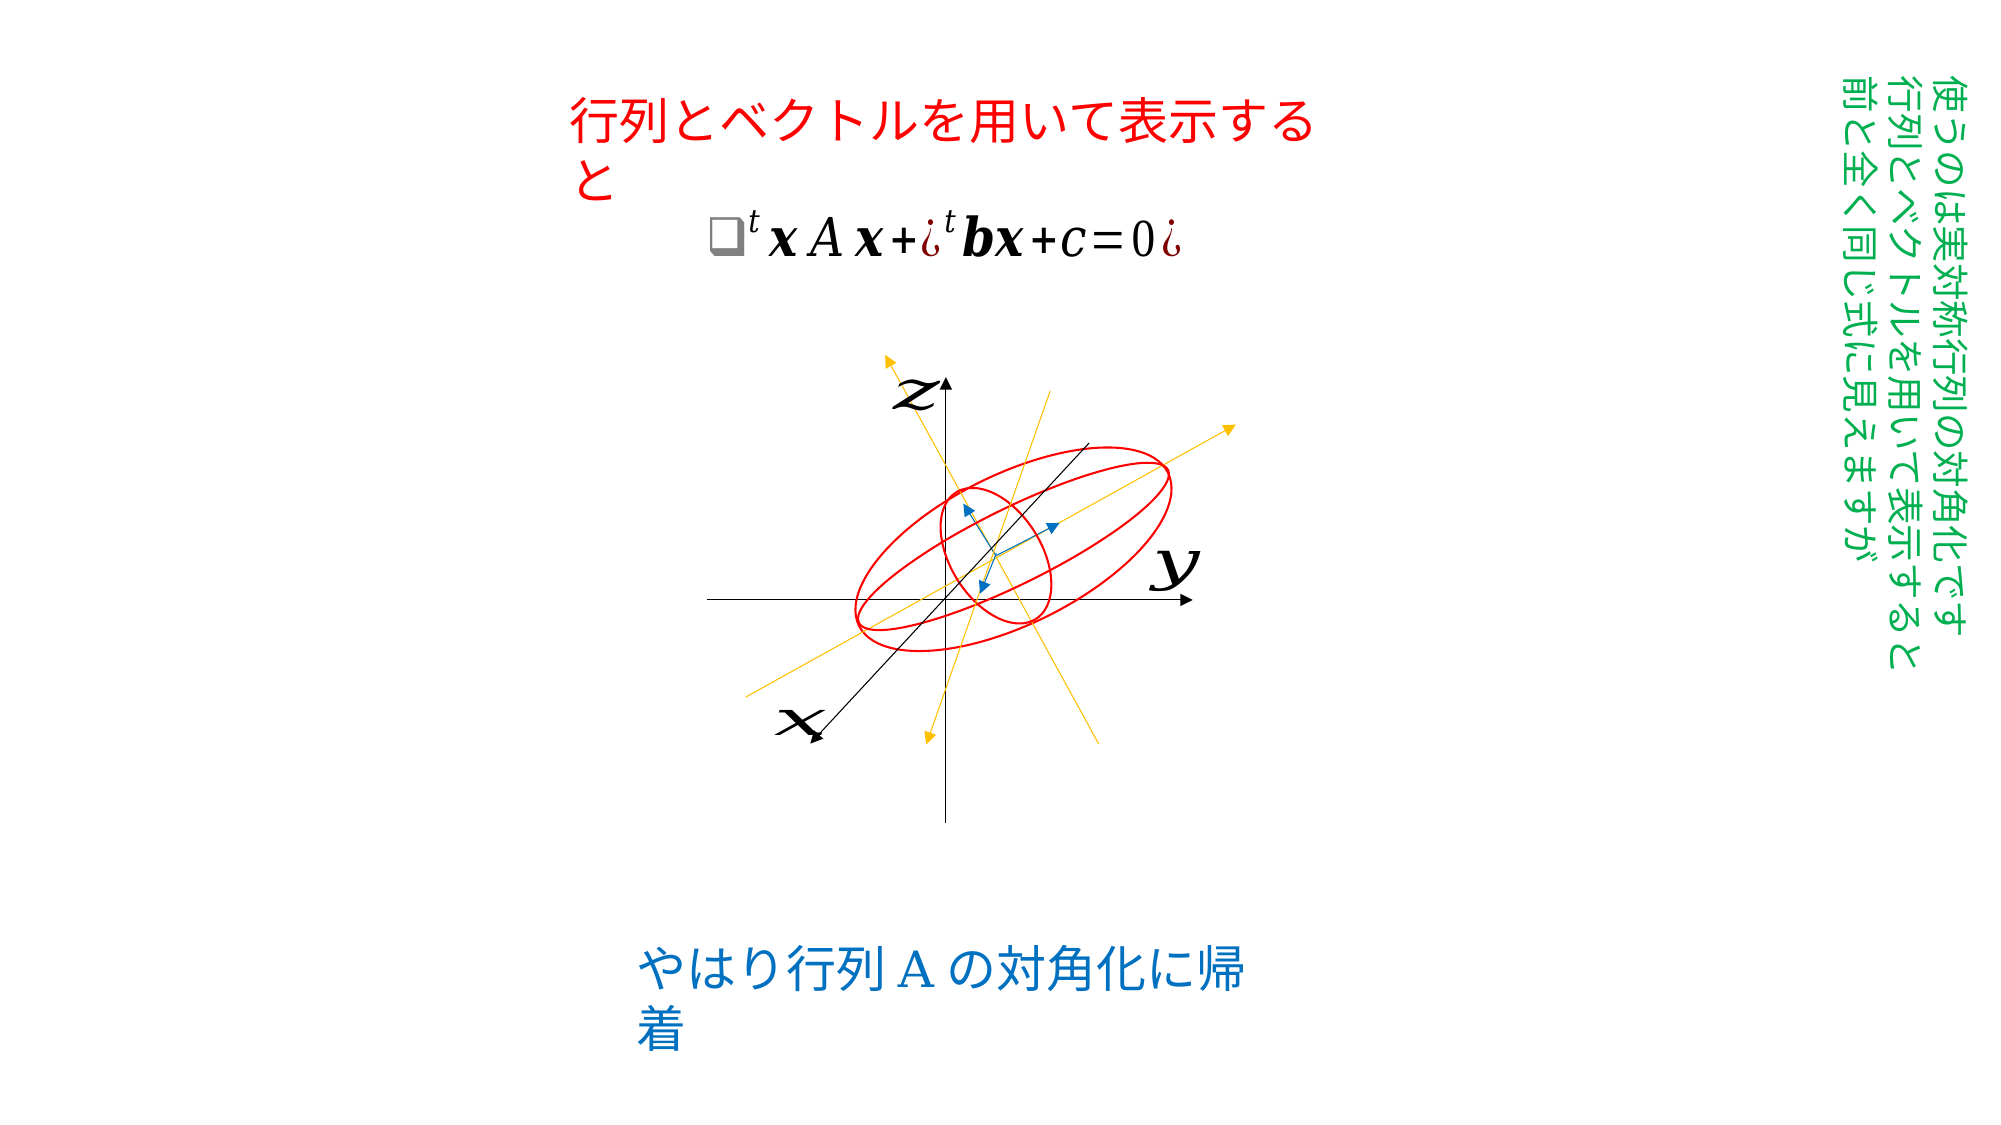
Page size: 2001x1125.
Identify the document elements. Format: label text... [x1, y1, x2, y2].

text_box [1099, 424, 1236, 698]
text_box やはり行列Aの対角化に帰着 [621, 930, 1279, 1065]
text_box 行列とベクトルを用いて表示すると [555, 81, 1345, 217]
text_box 使うのは実対称行列の対角化です 行列とベクトルを用いて表示すると 前と全く同じ式に見えますが [1814, 60, 1982, 663]
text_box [885, 354, 1099, 744]
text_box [926, 390, 1051, 442]
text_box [745, 424, 885, 698]
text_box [810, 442, 1090, 744]
